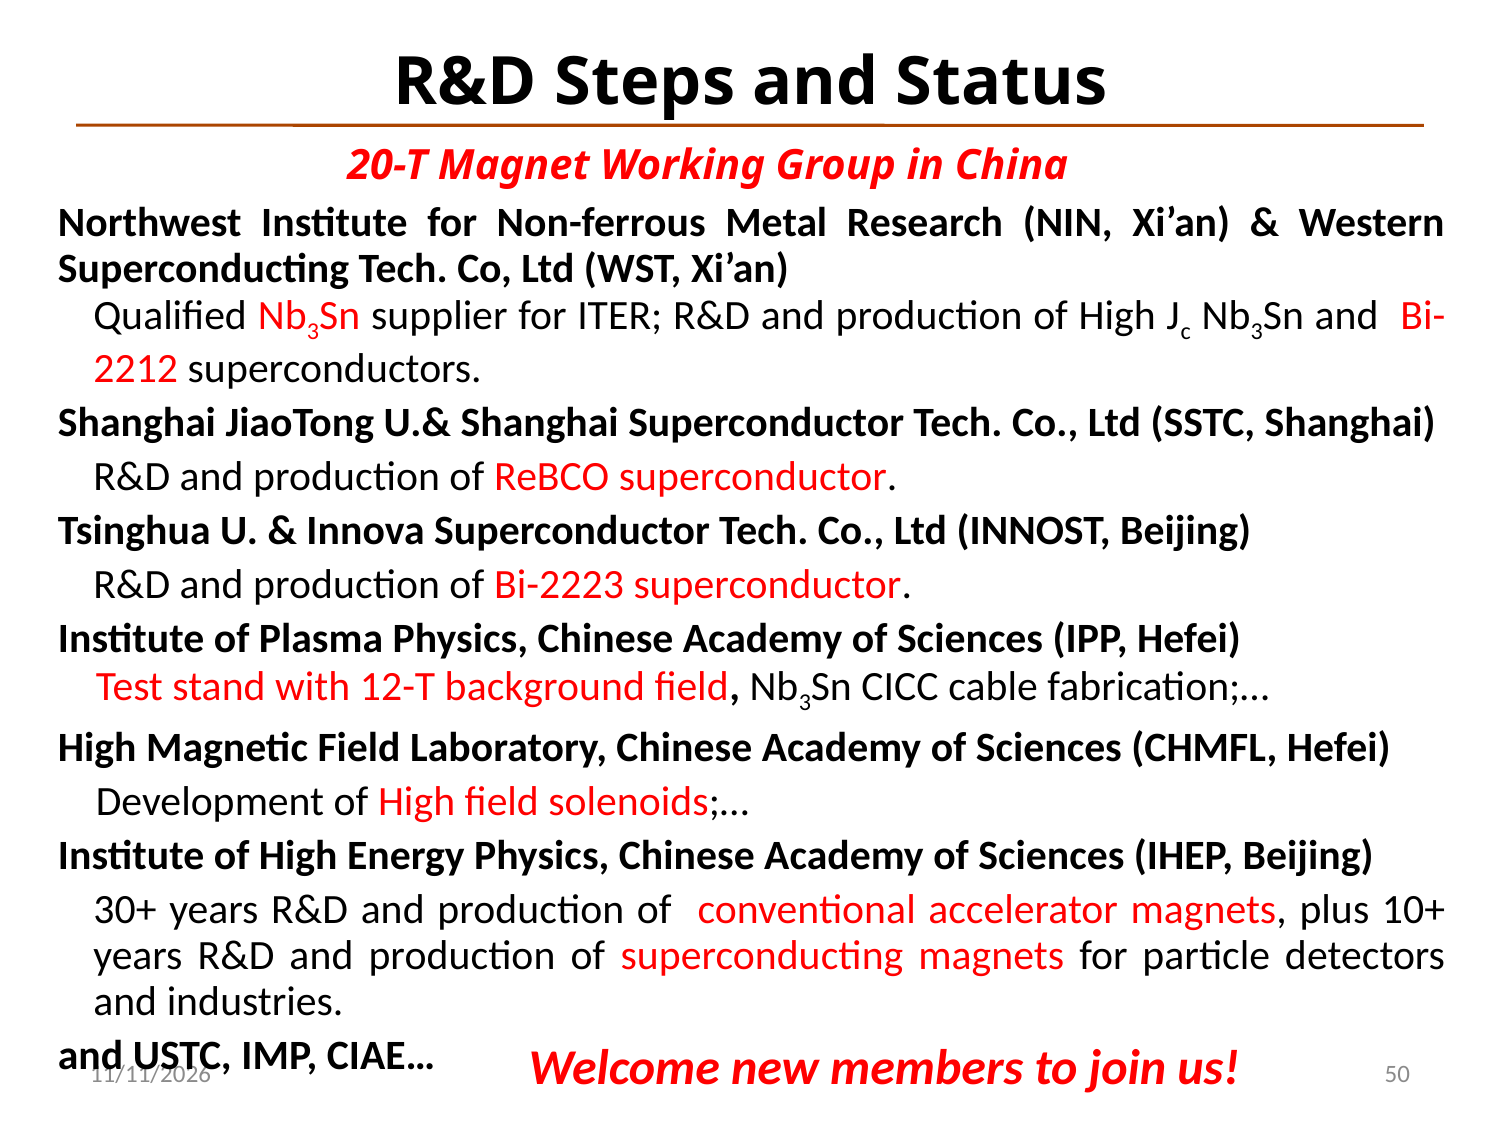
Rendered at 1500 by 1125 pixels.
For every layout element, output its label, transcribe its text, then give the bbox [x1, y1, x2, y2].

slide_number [75, 1042, 425, 1103]
title R&D Steps and Status [0, 0, 1500, 115]
list Northwest Institute for Non-ferrous Metal Research (NIN, Xi’an) & Western Superconducting Tech. Co, Ltd (WST, Xi’an) Qualified Nb3Sn supplier for ITER; R&D and production of High Jc Nb3Sn and Bi-2212 superconductors. Shanghai JiaoTong U.& Shanghai Superconductor Tech. Co., Ltd (SSTC, Shanghai) R&D and production of ReBCO superconductor. Tsinghua U. & Innova Superconductor Tech. Co., Ltd (INNOST, Beijing) R&D and production of Bi-2223 superconductor. Institute of Plasma Physics, Chinese Academy of Sciences (IPP, Hefei) Test stand with 12-T background field, Nb3Sn CICC cable fabrication;… High Magnetic Field Laboratory, Chinese Academy of Sciences (CHMFL, Hefei) Development of High field solenoids;… Institute of High Energy Physics, Chinese Academy of Sciences (IHEP, Beijing) 30+ years R&D and production of conventional accelerator magnets, plus 10+ years R&D and production of superconducting magnets for particle detectors and industries. and USTC, IMP, CIAE… [42, 191, 1461, 1060]
text_box 20-T Magnet Working Group in China [332, 135, 1084, 196]
text_box Welcome new members to join us! [513, 1026, 1258, 1102]
slide_number 50 [1352, 1042, 1425, 1103]
